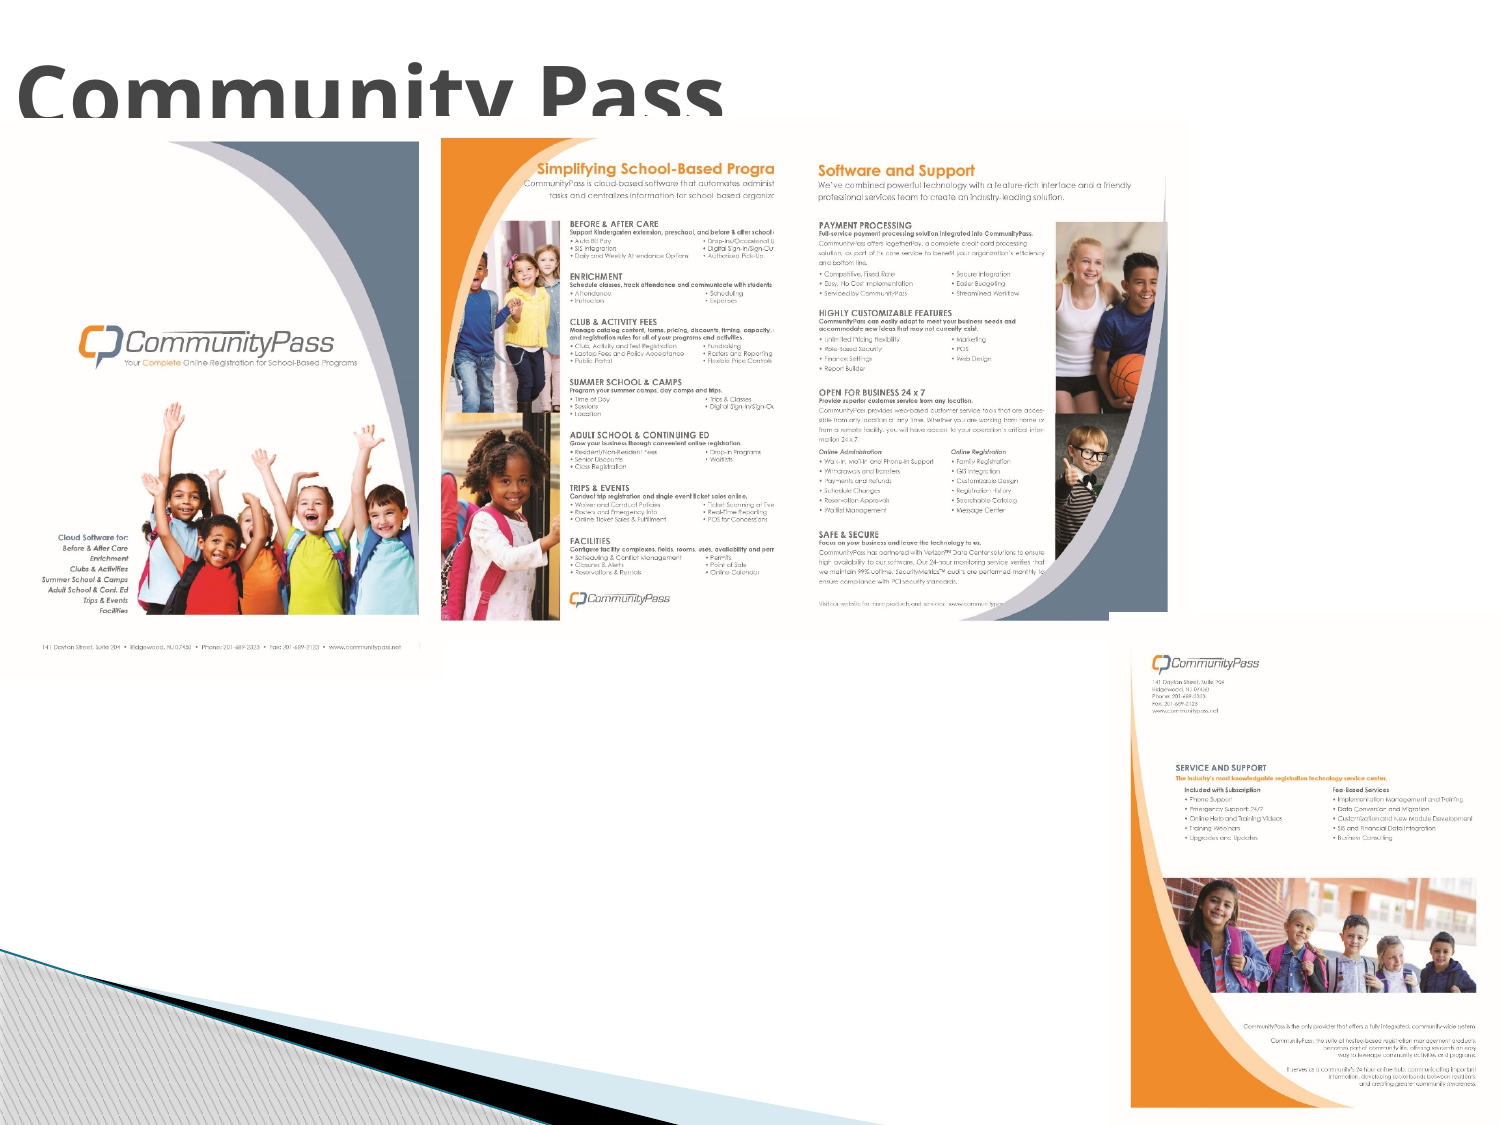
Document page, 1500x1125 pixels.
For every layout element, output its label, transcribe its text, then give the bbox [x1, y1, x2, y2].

title Community Pass [0, 0, 1350, 188]
picture [0, 116, 1500, 1125]
